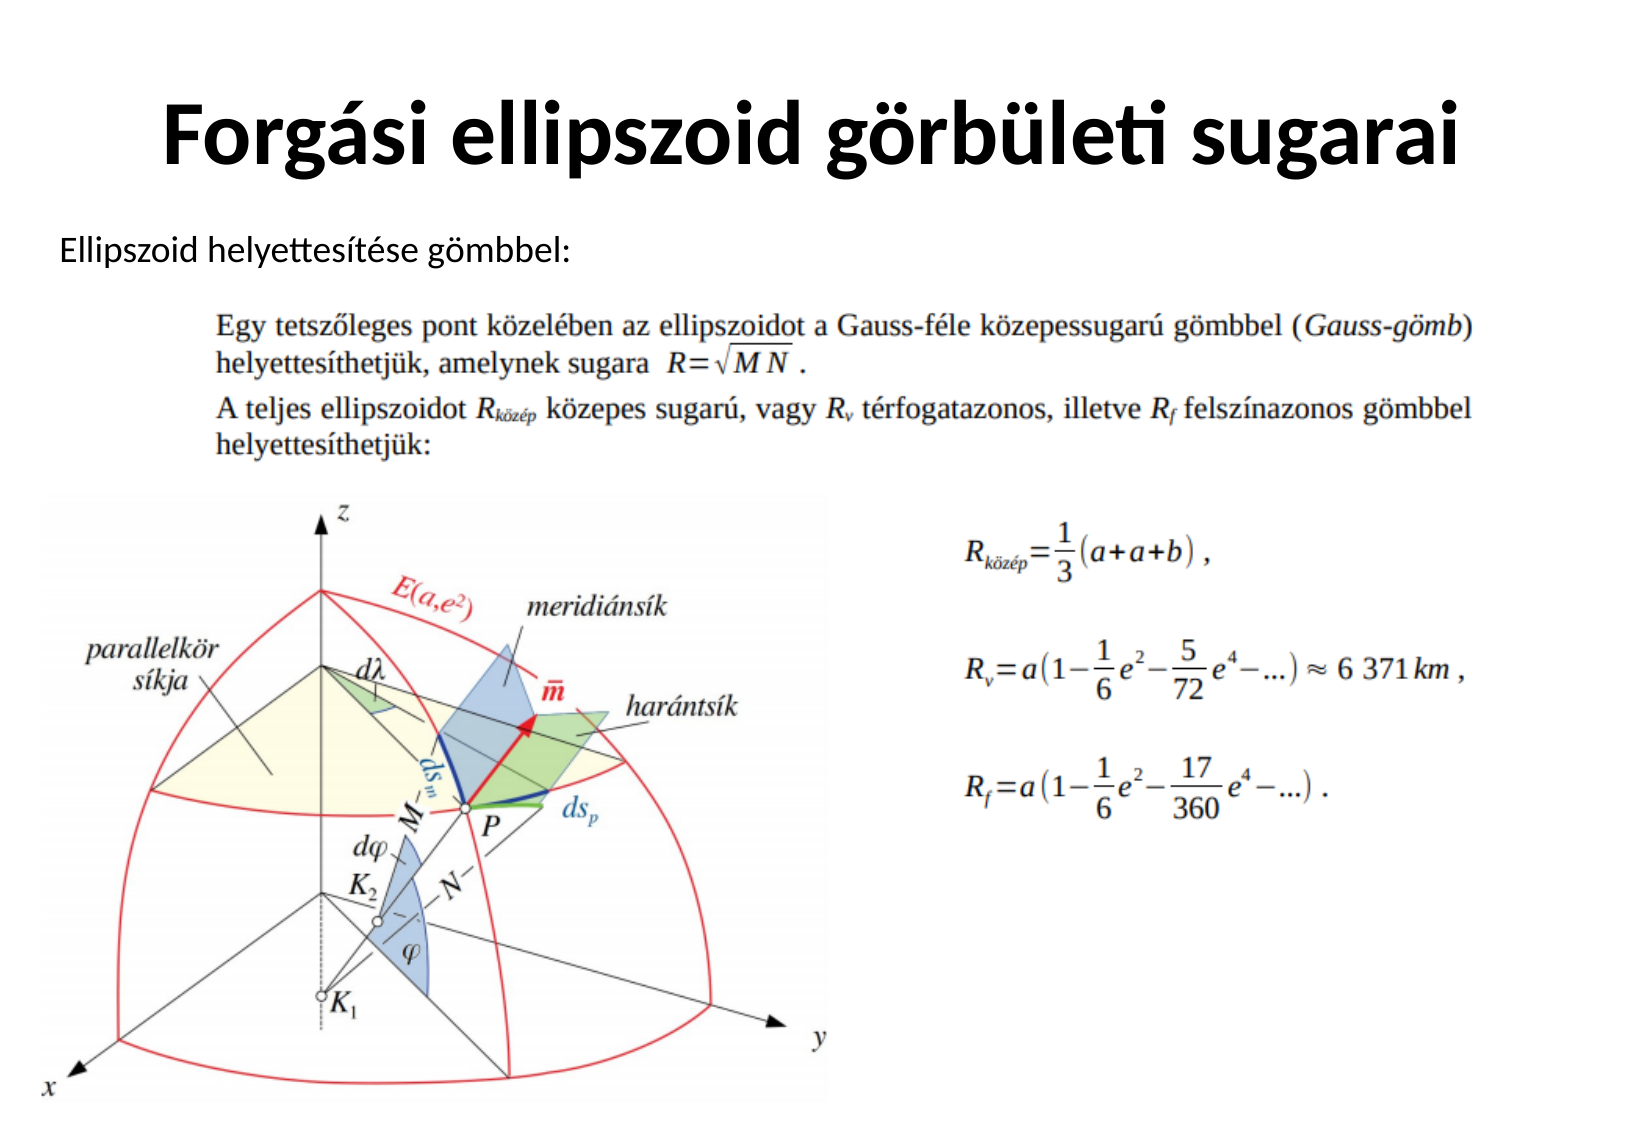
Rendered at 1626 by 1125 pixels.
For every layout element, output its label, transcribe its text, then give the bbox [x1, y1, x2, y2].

text_box Forgási ellipszoid görbületi sugarai [147, 65, 1478, 190]
picture [203, 301, 1486, 481]
picture [939, 494, 1486, 842]
picture [35, 494, 840, 1118]
text_box Ellipszoid helyettesítése gömbbel: [44, 217, 609, 278]
